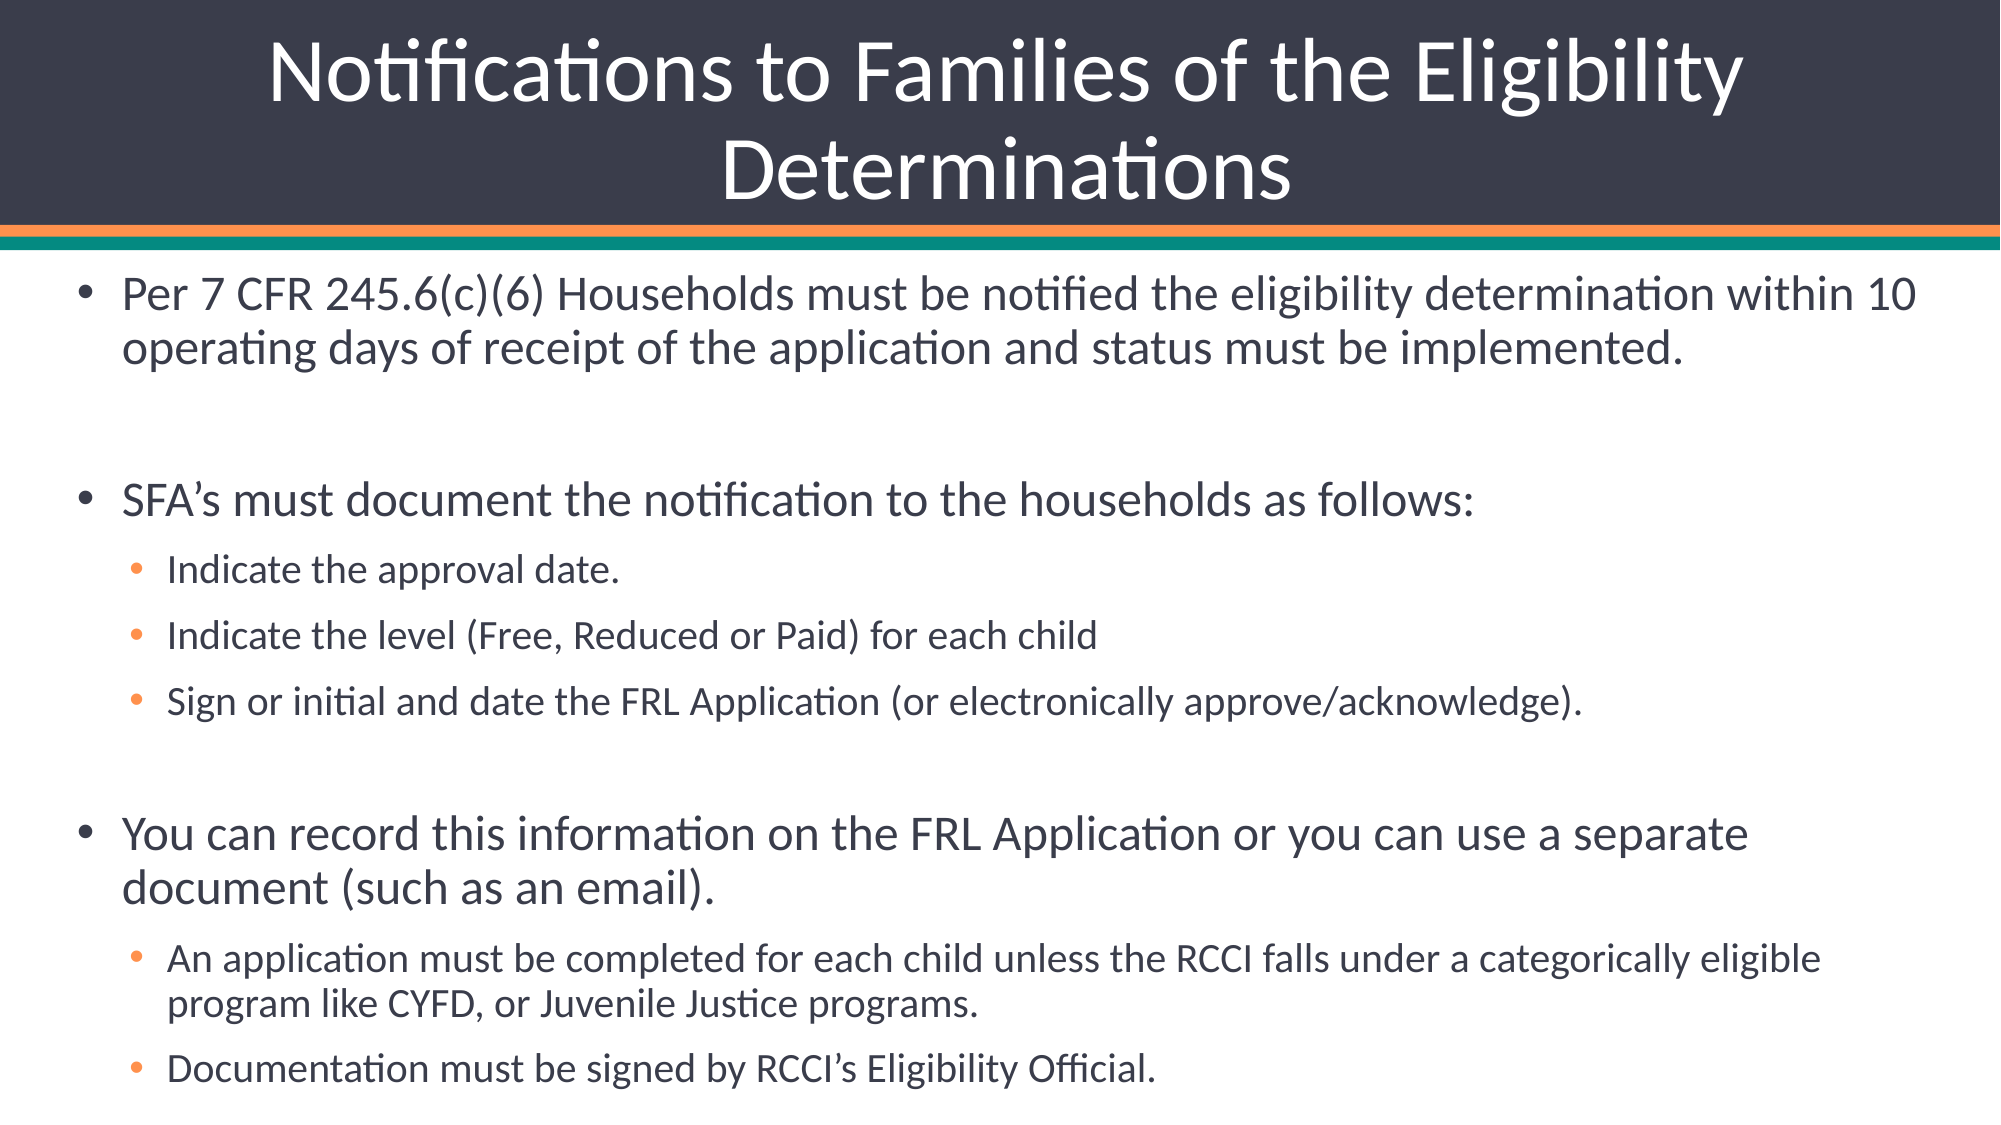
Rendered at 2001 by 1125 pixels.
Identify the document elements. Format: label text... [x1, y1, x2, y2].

title Notifications to Families of the Eligibility Determinations [0, 14, 2000, 227]
list Per 7 CFR 245.6(c)(6) Households must be notified the eligibility determination within 10 operating days of receipt of the application and status must be implemented. SFA’s must document the notification to the households as follows: Indicate the approval date. Indicate the level (Free, Reduced or Paid) for each child Sign or initial and date the FRL Application (or electronically approve/acknowledge). You can record this information on the FRL Application or you can use a separate document (such as an email). An application must be completed for each child unless the RCCI falls under a categorically eligible program like CYFD, or Juvenile Justice programs. Documentation must be signed by RCCI’s Eligibility Official. [61, 260, 1939, 1116]
